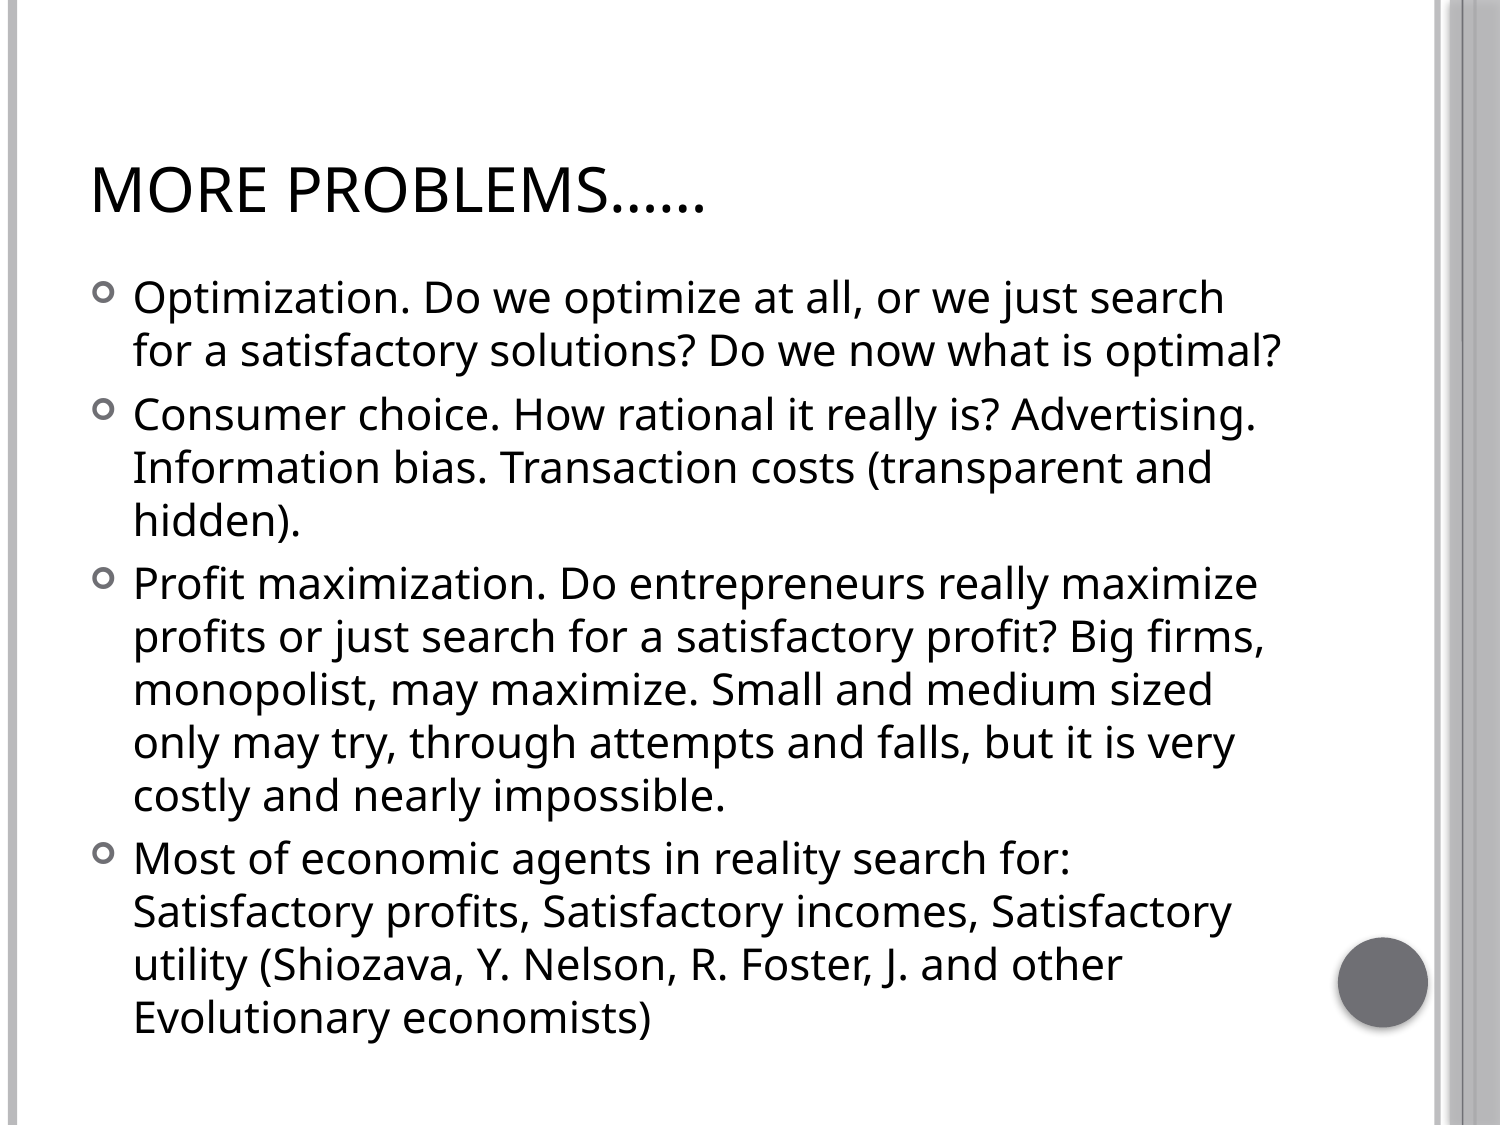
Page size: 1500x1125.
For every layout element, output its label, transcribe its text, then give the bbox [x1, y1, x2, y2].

list Optimization. Do we optimize at all, or we just search for a satisfactory solutions? Do we now what is optimal? Consumer choice. How rational it really is? Advertising. Information bias. Transaction costs (transparent and hidden). Profit maximization. Do entrepreneurs really maximize profits or just search for a satisfactory profit? Big firms, monopolist, may maximize. Small and medium sized only may try, through attempts and falls, but it is very costly and nearly impossible. Most of economic agents in reality search for: Satisfactory profits, Satisfactory incomes, Satisfactory utility (Shiozava, Y. Nelson, R. Foster, J. and other Evolutionary economists) [75, 262, 1300, 1062]
title More problems…… [75, 45, 1300, 233]
